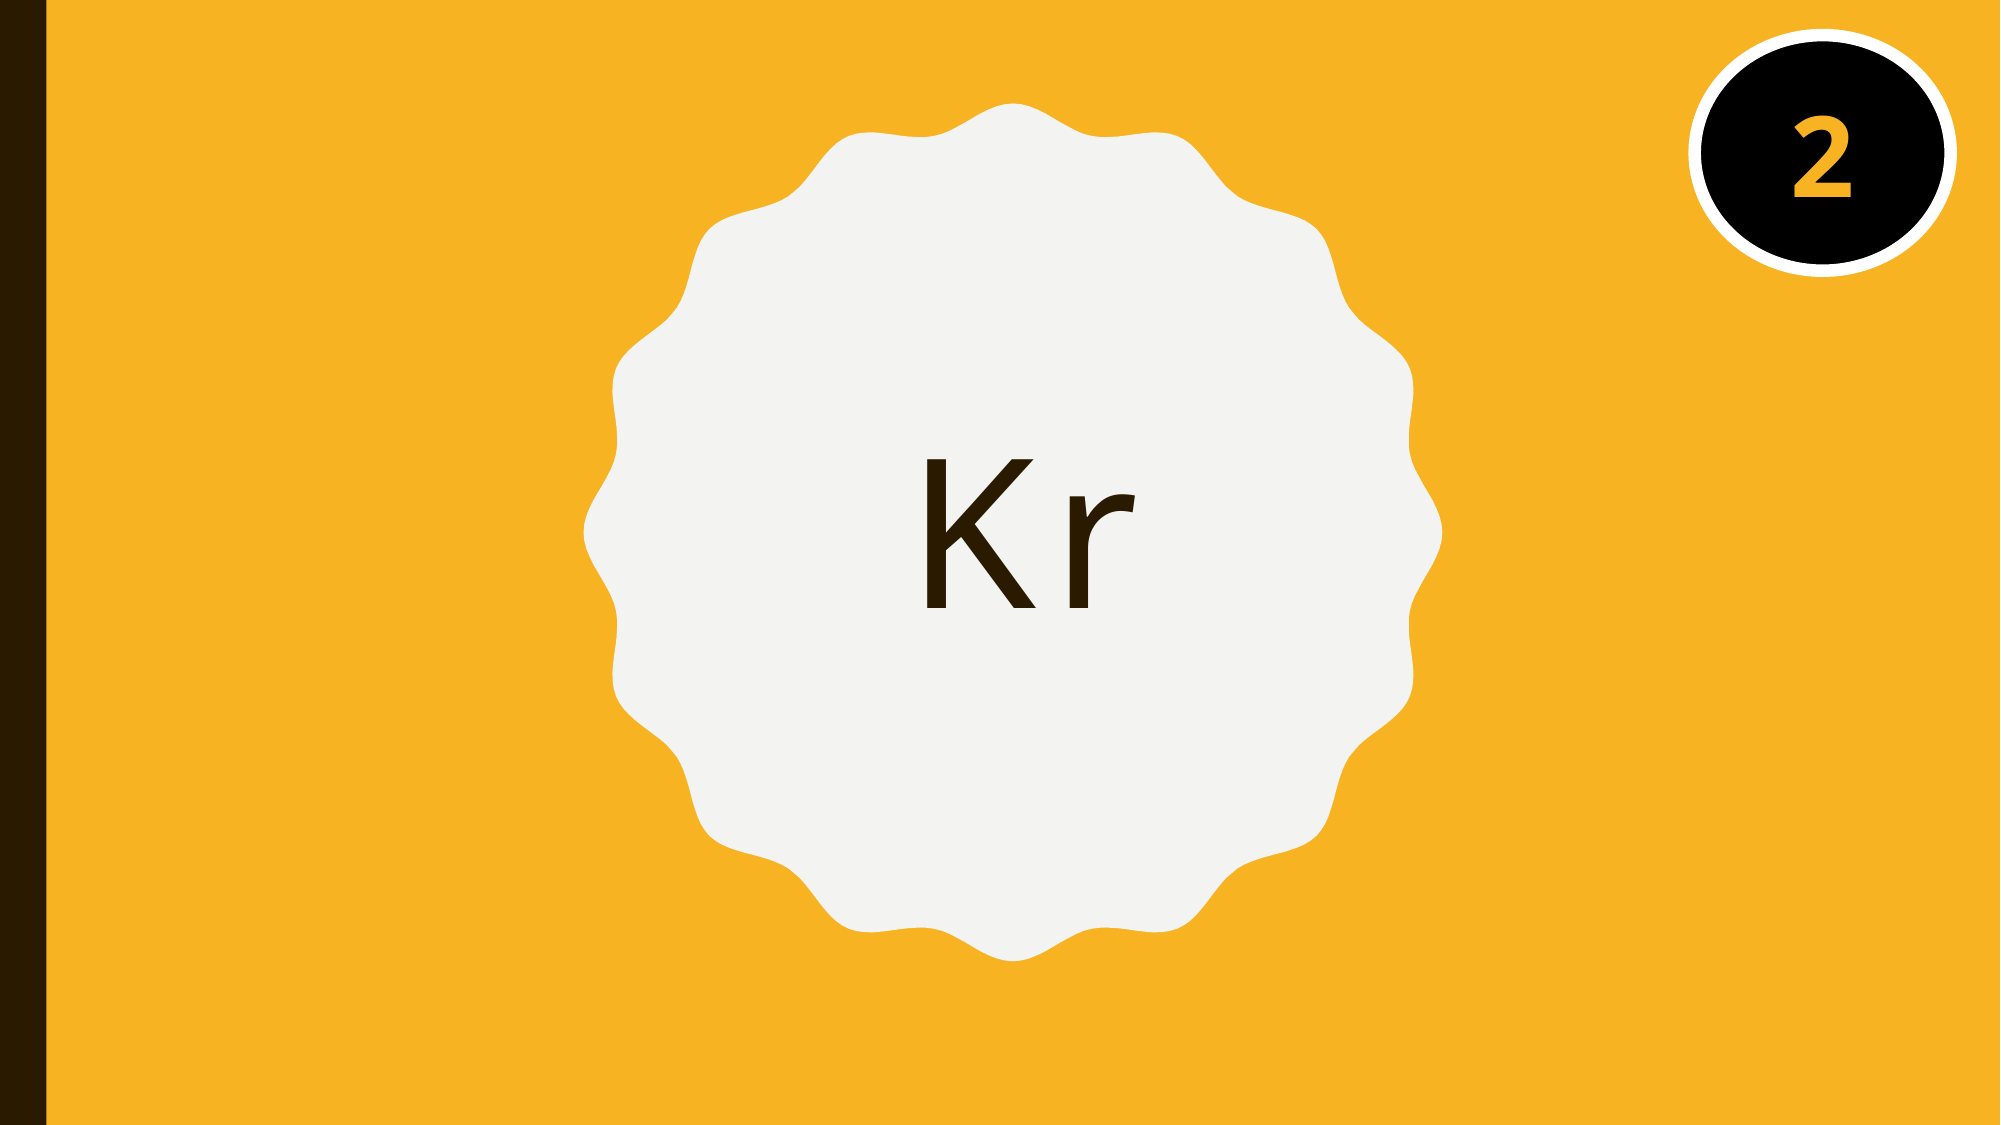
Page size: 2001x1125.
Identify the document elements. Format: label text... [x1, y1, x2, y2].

text_box 2 [1693, 34, 1952, 272]
title Kr [176, 180, 1870, 902]
